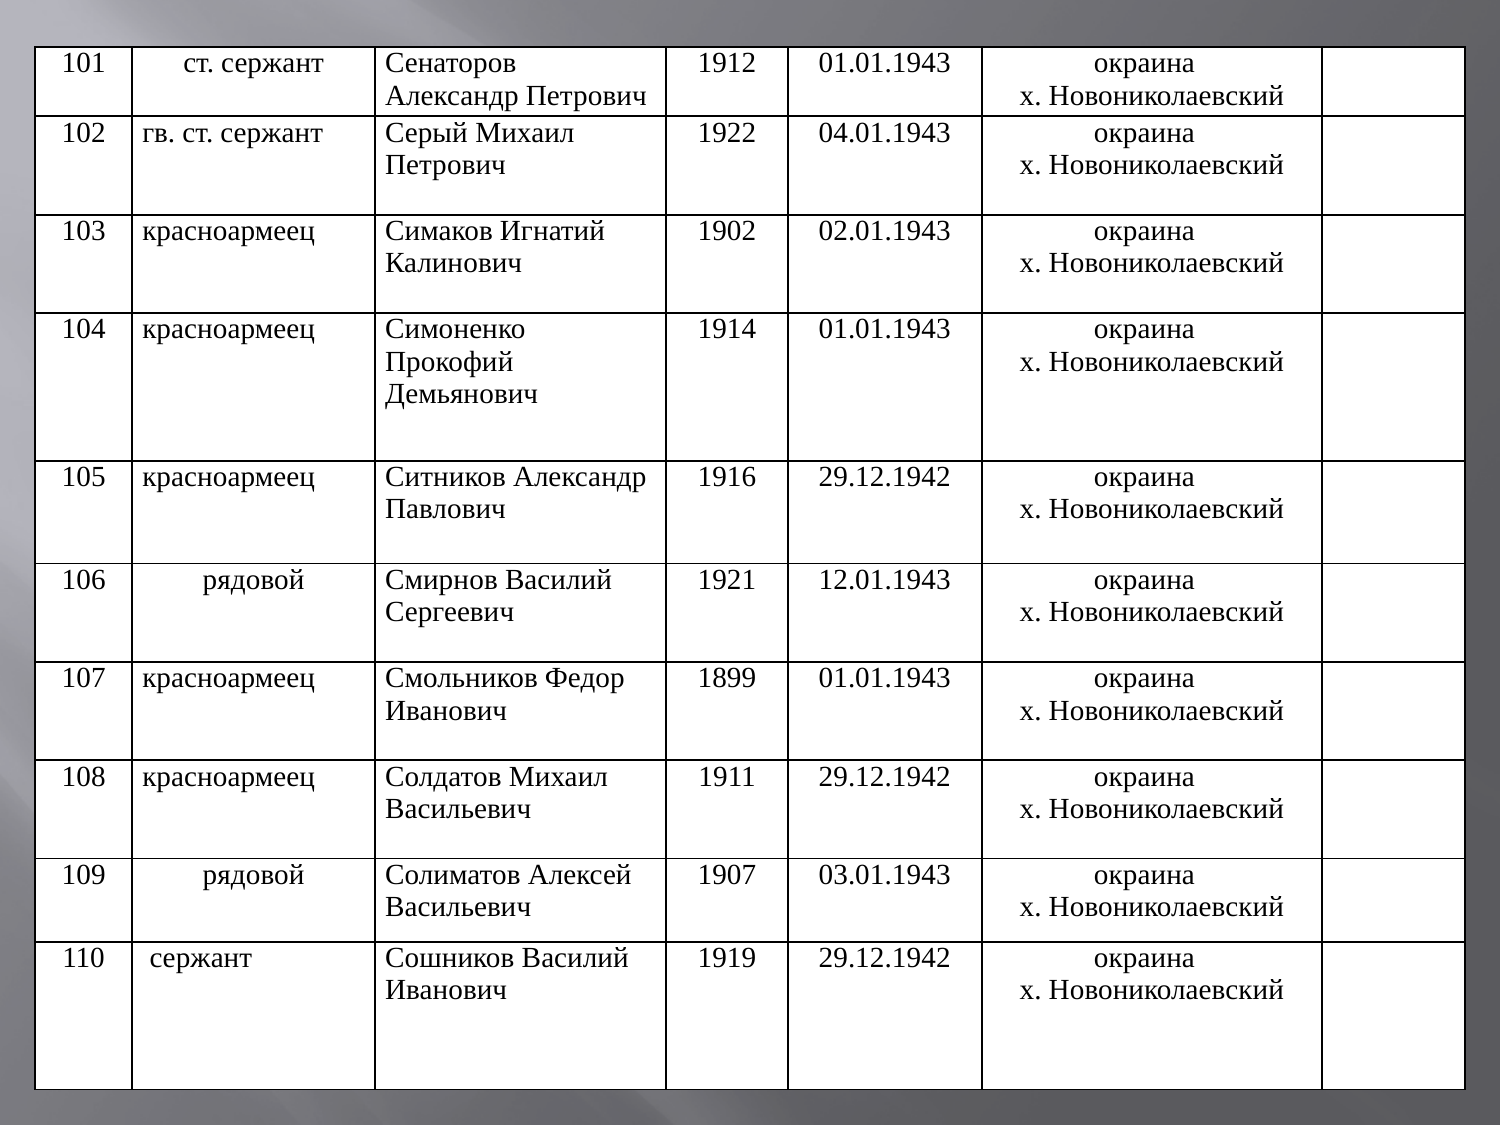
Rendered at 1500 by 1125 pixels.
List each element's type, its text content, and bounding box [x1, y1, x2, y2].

table_cell окраина х. Новониколаевский [983, 216, 1321, 312]
table_cell [1323, 564, 1464, 661]
table_cell красноармеец [133, 462, 374, 563]
table_cell окраина х. Новониколаевский [983, 564, 1321, 661]
table_header 1912 [667, 48, 787, 115]
table_cell [1323, 117, 1464, 214]
table_cell 1921 [667, 564, 787, 661]
table_cell окраина х. Новониколаевский [983, 117, 1321, 214]
table_cell 110 [36, 943, 131, 1089]
table_cell окраина х. Новониколаевский [983, 314, 1321, 460]
table_cell 103 [36, 216, 131, 312]
table_cell красноармеец [133, 314, 374, 460]
table_cell 1922 [667, 117, 787, 214]
table_cell [1323, 761, 1464, 858]
table_header окраина х. Новониколаевский [983, 48, 1321, 115]
table_cell рядовой [133, 564, 374, 661]
table_cell 1899 [667, 663, 787, 759]
table_cell [1323, 216, 1464, 312]
table_header Сенаторов Александр Петрович [376, 48, 665, 115]
table_cell Серый Михаил Петрович [376, 117, 665, 214]
table_cell 01.01.1943 [789, 314, 981, 460]
table_cell 02.01.1943 [789, 216, 981, 312]
table_cell 1914 [667, 314, 787, 460]
table_cell рядовой [133, 859, 374, 941]
table_cell [1323, 943, 1464, 1089]
table_cell [1323, 314, 1464, 460]
table_cell Смольников Федор Иванович [376, 663, 665, 759]
table_header ст. сержант [133, 48, 374, 115]
table_cell 03.01.1943 [789, 859, 981, 941]
table_cell 108 [36, 761, 131, 858]
table_header [1323, 48, 1464, 115]
table_cell окраина х. Новониколаевский [983, 943, 1321, 1089]
table_cell 1911 [667, 761, 787, 858]
table_cell 1907 [667, 859, 787, 941]
table_cell гв. ст. сержант [133, 117, 374, 214]
table_cell [1323, 663, 1464, 759]
table_header 101 [36, 48, 131, 115]
table_cell окраина х. Новониколаевский [983, 761, 1321, 858]
table_cell 04.01.1943 [789, 117, 981, 214]
table_cell 1902 [667, 216, 787, 312]
table_cell 29.12.1942 [789, 761, 981, 858]
table_cell [1323, 859, 1464, 941]
table_cell окраина х. Новониколаевский [983, 663, 1321, 759]
table_cell Симаков Игнатий Калинович [376, 216, 665, 312]
table_cell 1919 [667, 943, 787, 1089]
table_cell 102 [36, 117, 131, 214]
table_cell 29.12.1942 [789, 943, 981, 1089]
table_cell 109 [36, 859, 131, 941]
table_cell 29.12.1942 [789, 462, 981, 563]
table_cell окраина х. Новониколаевский [983, 462, 1321, 563]
table_cell 106 [36, 564, 131, 661]
table_cell Ситников Александр Павлович [376, 462, 665, 563]
table_cell красноармеец [133, 761, 374, 858]
table_cell окраина х. Новониколаевский [983, 859, 1321, 941]
table_cell Симоненко Прокофий Демьянович [376, 314, 665, 460]
table_cell красноармеец [133, 663, 374, 759]
table_header 01.01.1943 [789, 48, 981, 115]
table_cell 01.01.1943 [789, 663, 981, 759]
table_cell 105 [36, 462, 131, 563]
table_cell Солиматов Алексей Васильевич [376, 859, 665, 941]
table_cell 107 [36, 663, 131, 759]
table_cell 104 [36, 314, 131, 460]
table_cell красноармеец [133, 216, 374, 312]
table_cell 1916 [667, 462, 787, 563]
table_cell Сошников Василий Иванович [376, 943, 665, 1089]
table_cell 12.01.1943 [789, 564, 981, 661]
table_cell Смирнов Василий Сергеевич [376, 564, 665, 661]
table_cell [1323, 462, 1464, 563]
table_cell сержант [133, 943, 374, 1089]
table_cell Солдатов Михаил Васильевич [376, 761, 665, 858]
